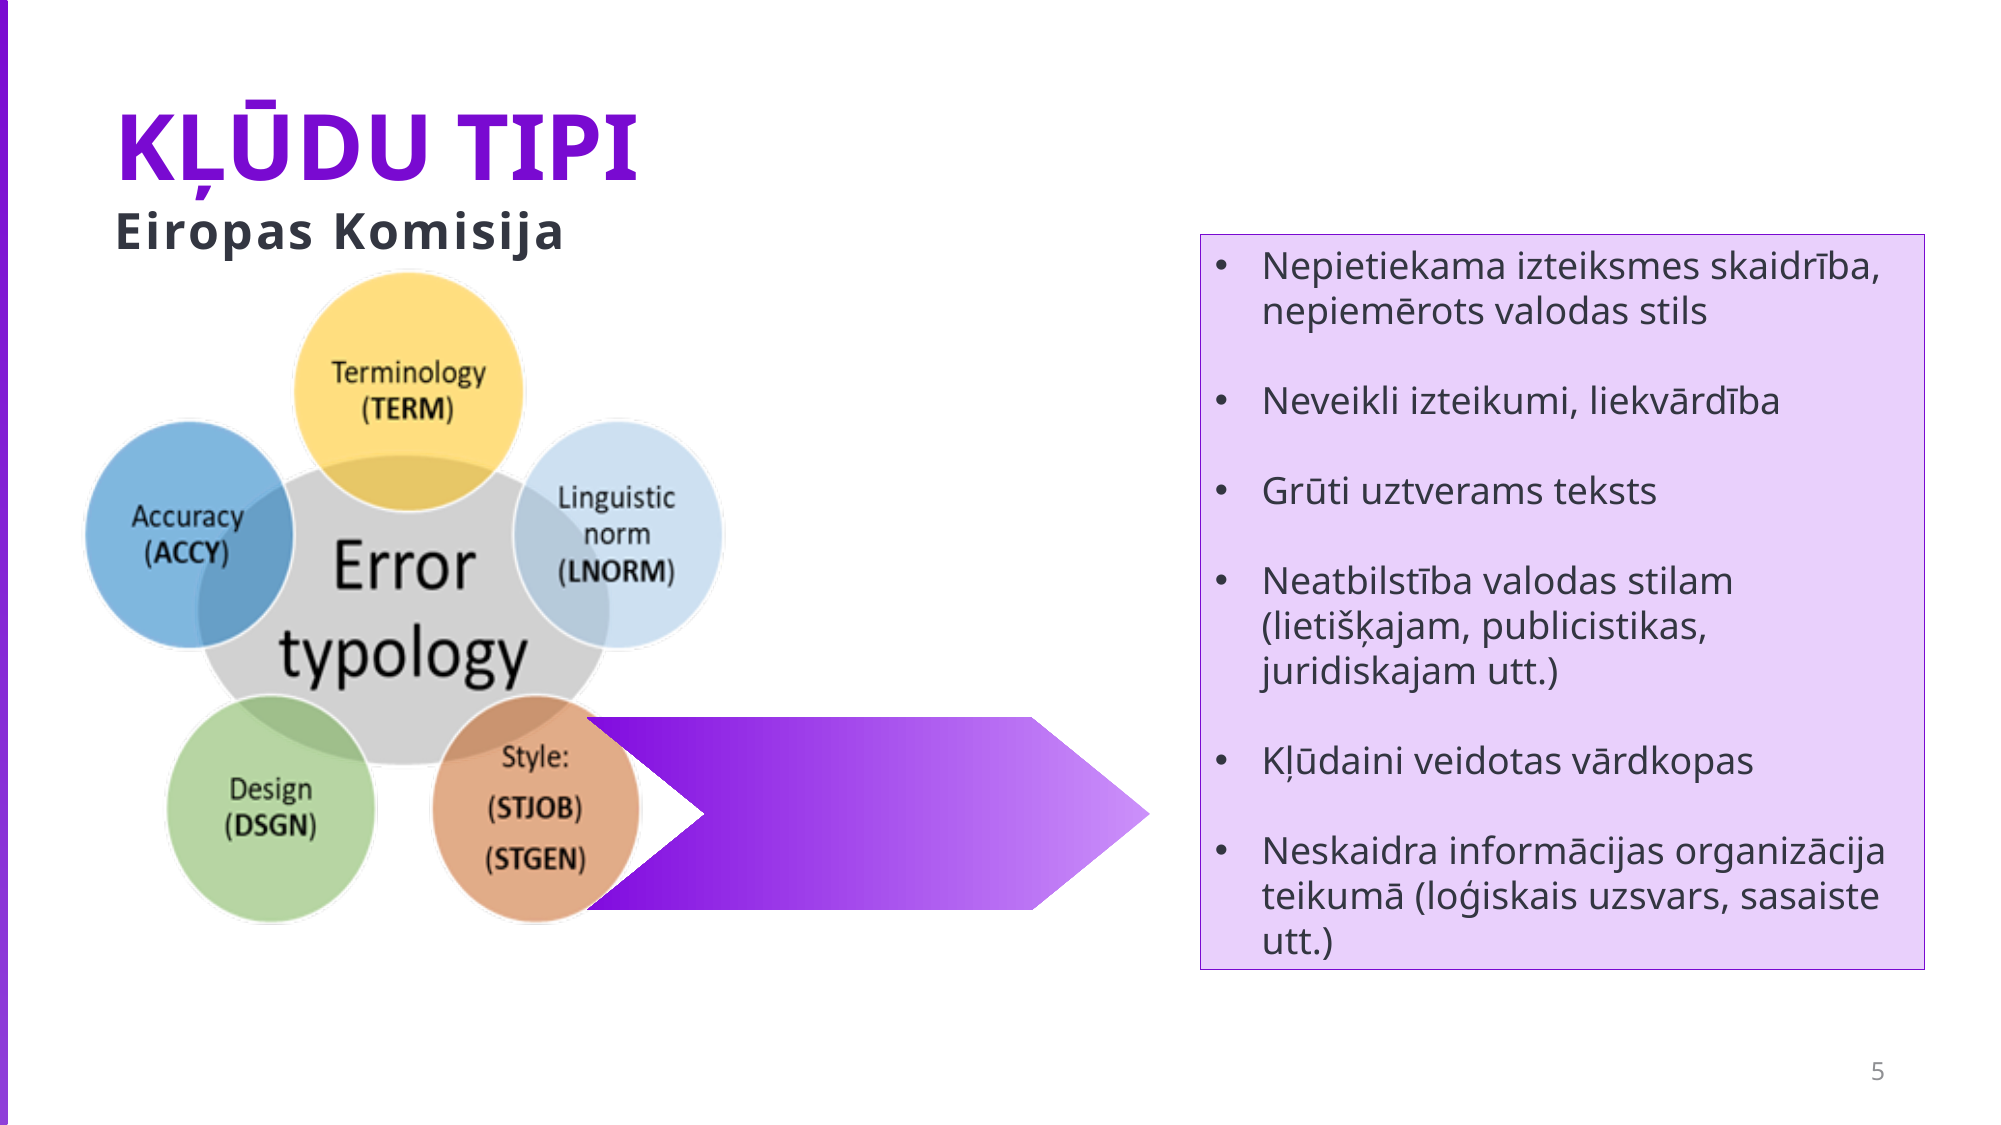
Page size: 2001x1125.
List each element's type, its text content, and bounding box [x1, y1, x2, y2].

list Eiropas Komisija [99, 199, 1900, 271]
picture [0, 257, 969, 928]
title KĻŪDU TIPI [99, 93, 1900, 181]
text_box Nepietiekama izteiksmes skaidrība, nepiemērots valodas stils Neveikli izteikumi, liekvārdība Grūti uztverams teksts Neatbilstība valodas stilam (lietišķajam, publicistikas, juridiskajam utt.) Kļūdaini veidotas vārdkopas Neskaidra informācijas organizācija teikumā (loģiskais uzsvars, sasaiste utt.) [1200, 234, 1925, 970]
slide_number 5 [1625, 1042, 1900, 1103]
text_box [969, 716, 1152, 912]
